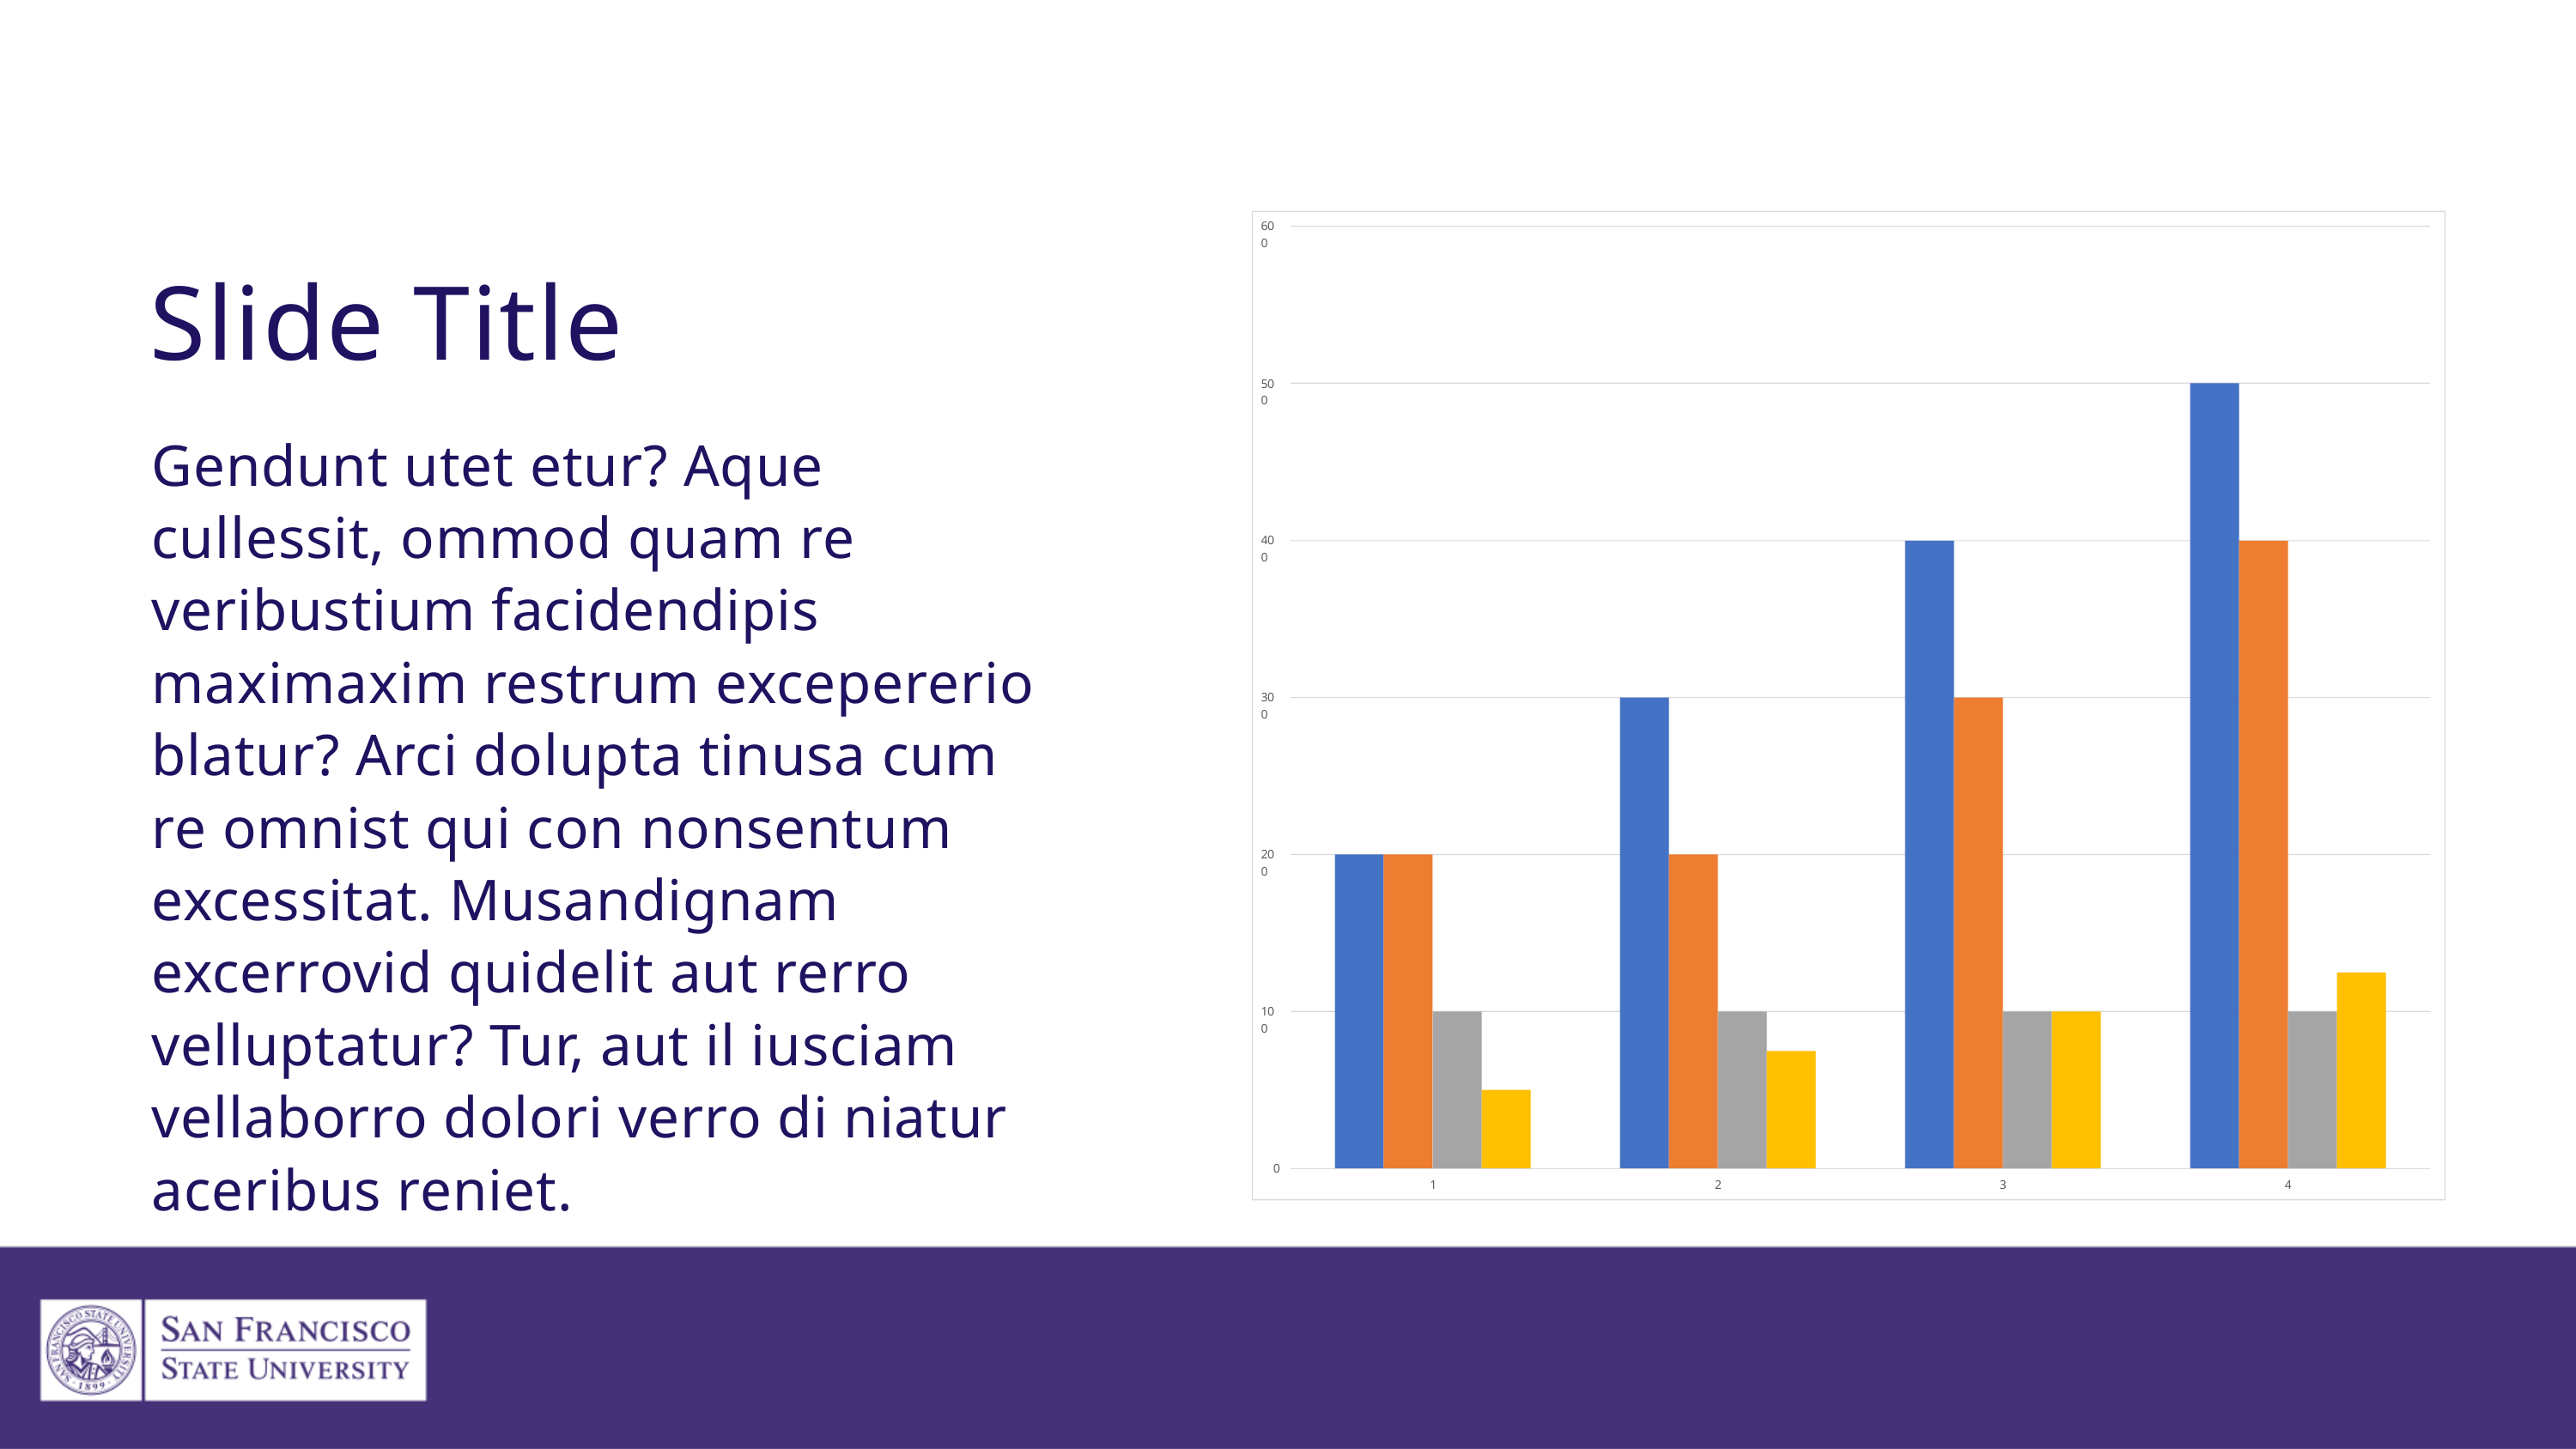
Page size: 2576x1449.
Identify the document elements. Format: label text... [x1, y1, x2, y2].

text_box Gendunt utet etur? Aque cullessit, ommod quam re veribustium facidendipis maximaxim restrum excepererio blatur? Arci dolupta tinusa cum re omnist qui con nonsentum excessitat. Musandignam excerrovid quidelit aut rerro velluptatur? Tur, aut il iusciam vellaborro dolori verro di niatur aceribus reniet. [151, 424, 1072, 1222]
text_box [1248, 207, 2450, 1204]
text_box Slide Title [149, 238, 1072, 381]
text_box [0, 1244, 2576, 1449]
